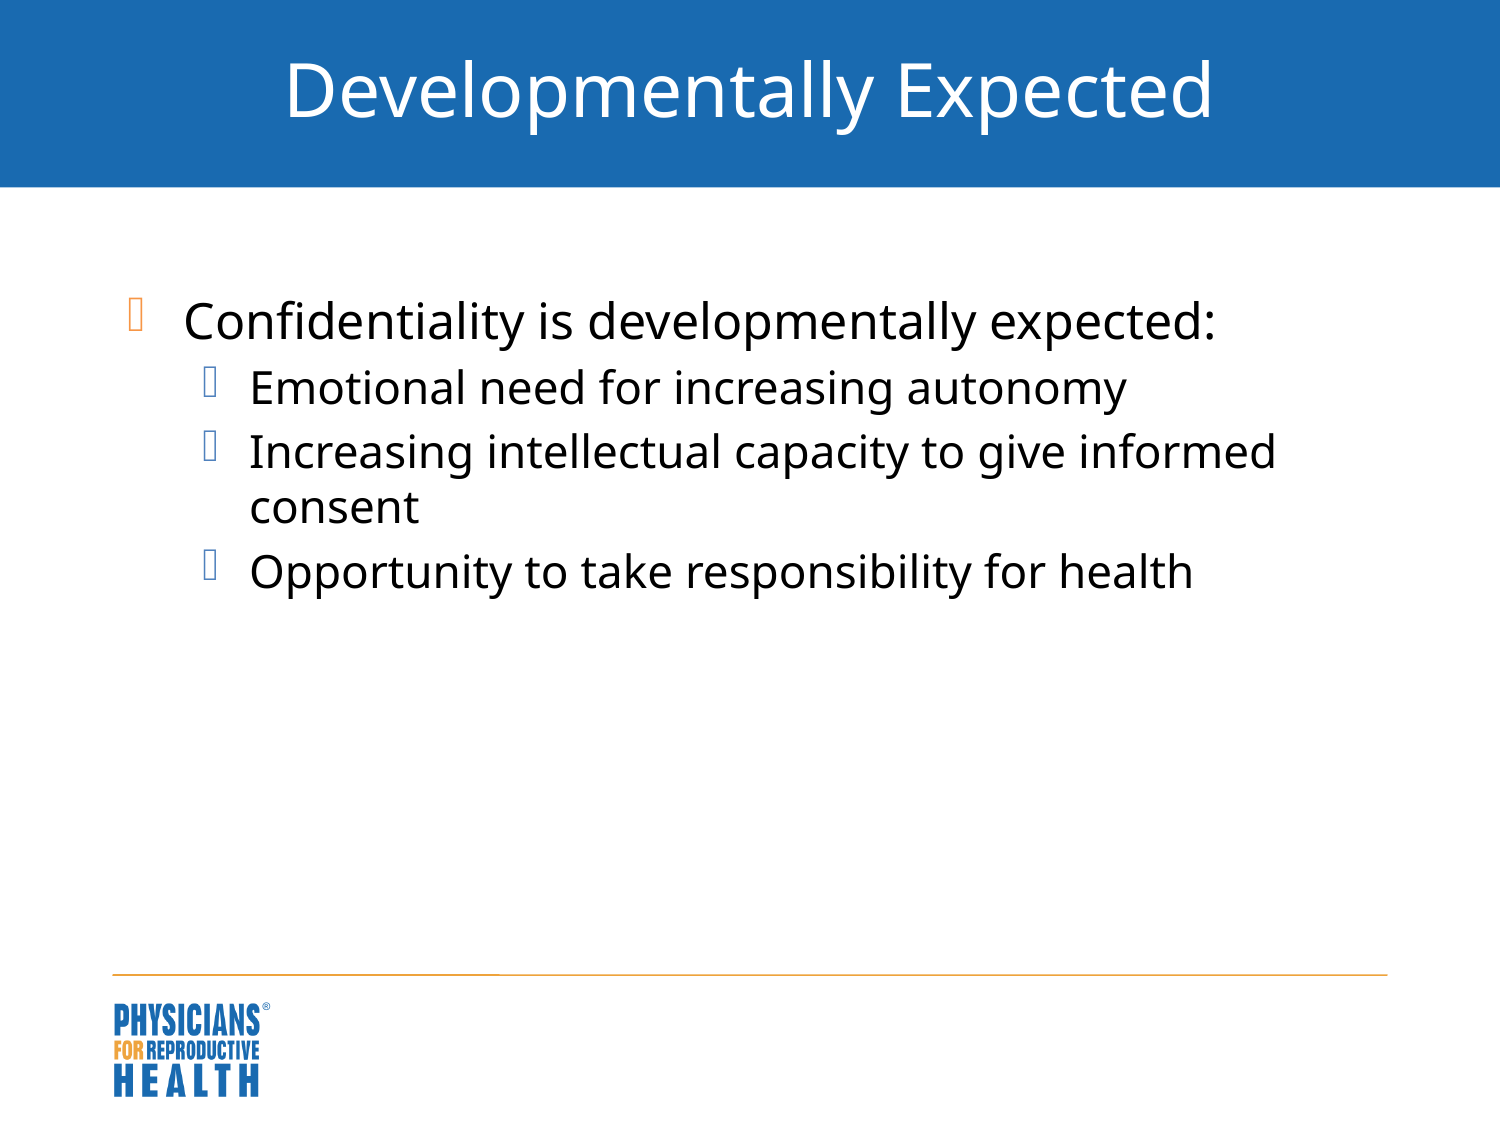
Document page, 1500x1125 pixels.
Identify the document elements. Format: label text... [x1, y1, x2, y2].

picture [112, 999, 263, 1100]
list Confidentiality is developmentally expected: Emotional need for increasing autonomy Increasing intellectual capacity to give informed consent Opportunity to take responsibility for health [112, 212, 1388, 913]
title Developmentally Expected [75, 12, 1425, 163]
